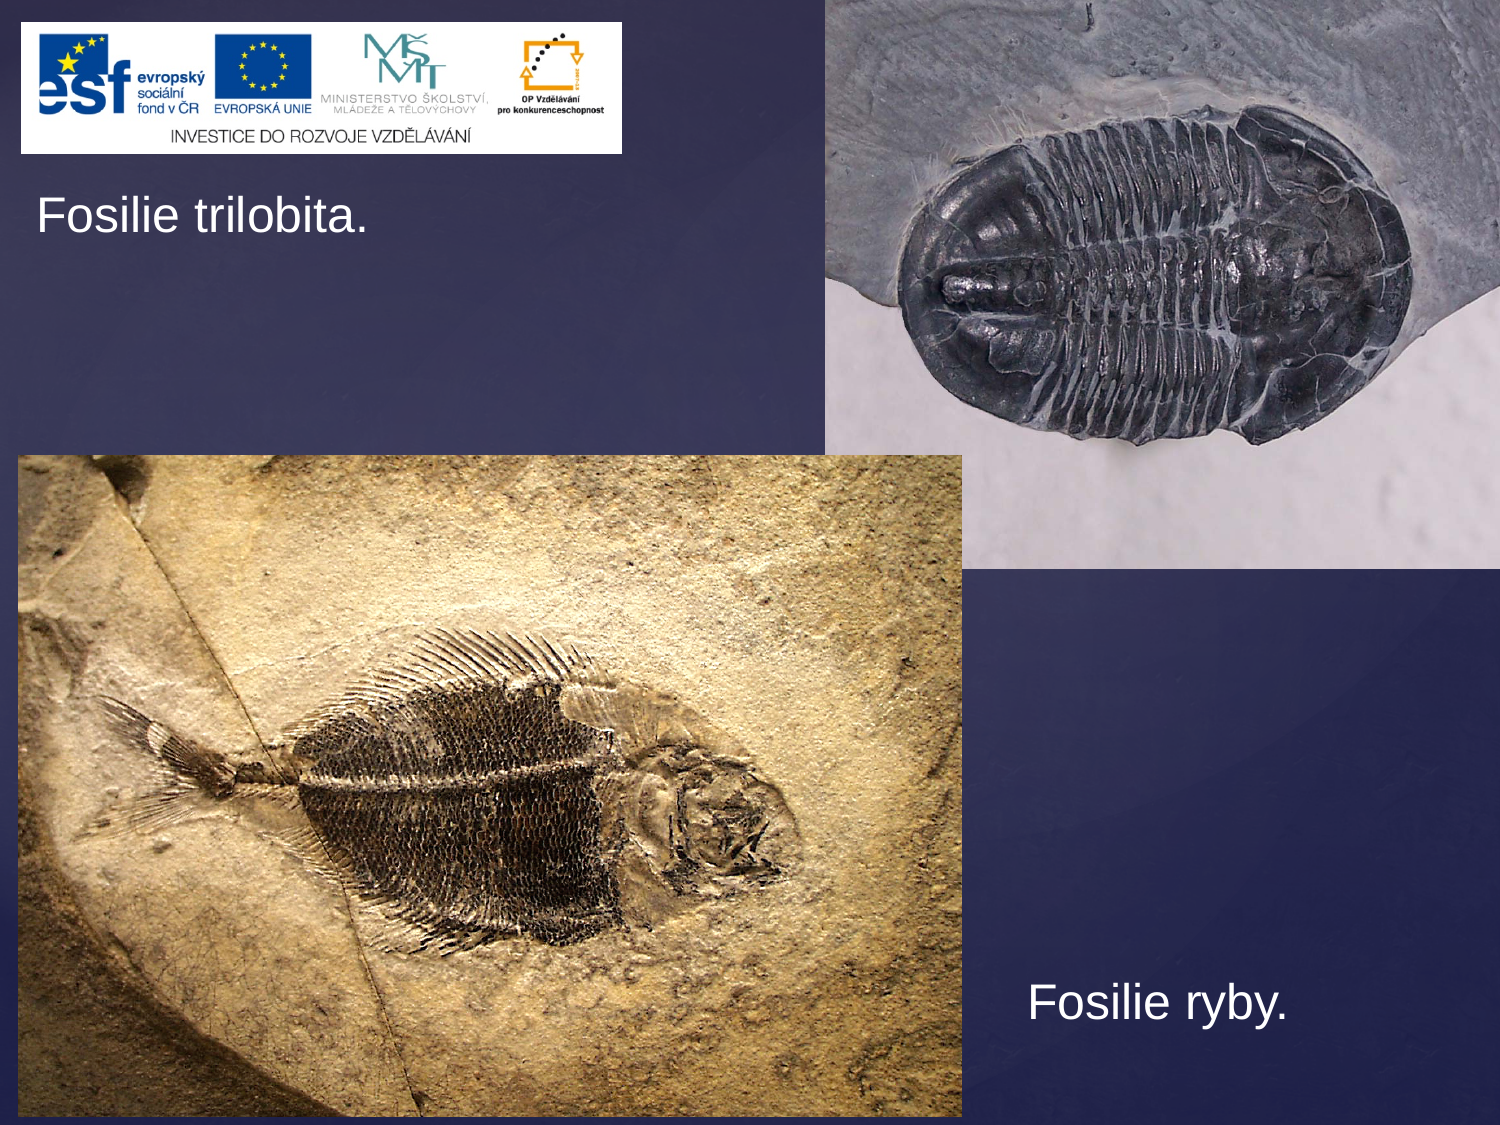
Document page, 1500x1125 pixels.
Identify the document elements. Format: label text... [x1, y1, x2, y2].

picture [21, 21, 623, 154]
text_box Fosilie ryby. [1012, 962, 1488, 1038]
text_box Fosilie trilobita. [21, 174, 622, 250]
picture [17, 0, 1500, 1118]
